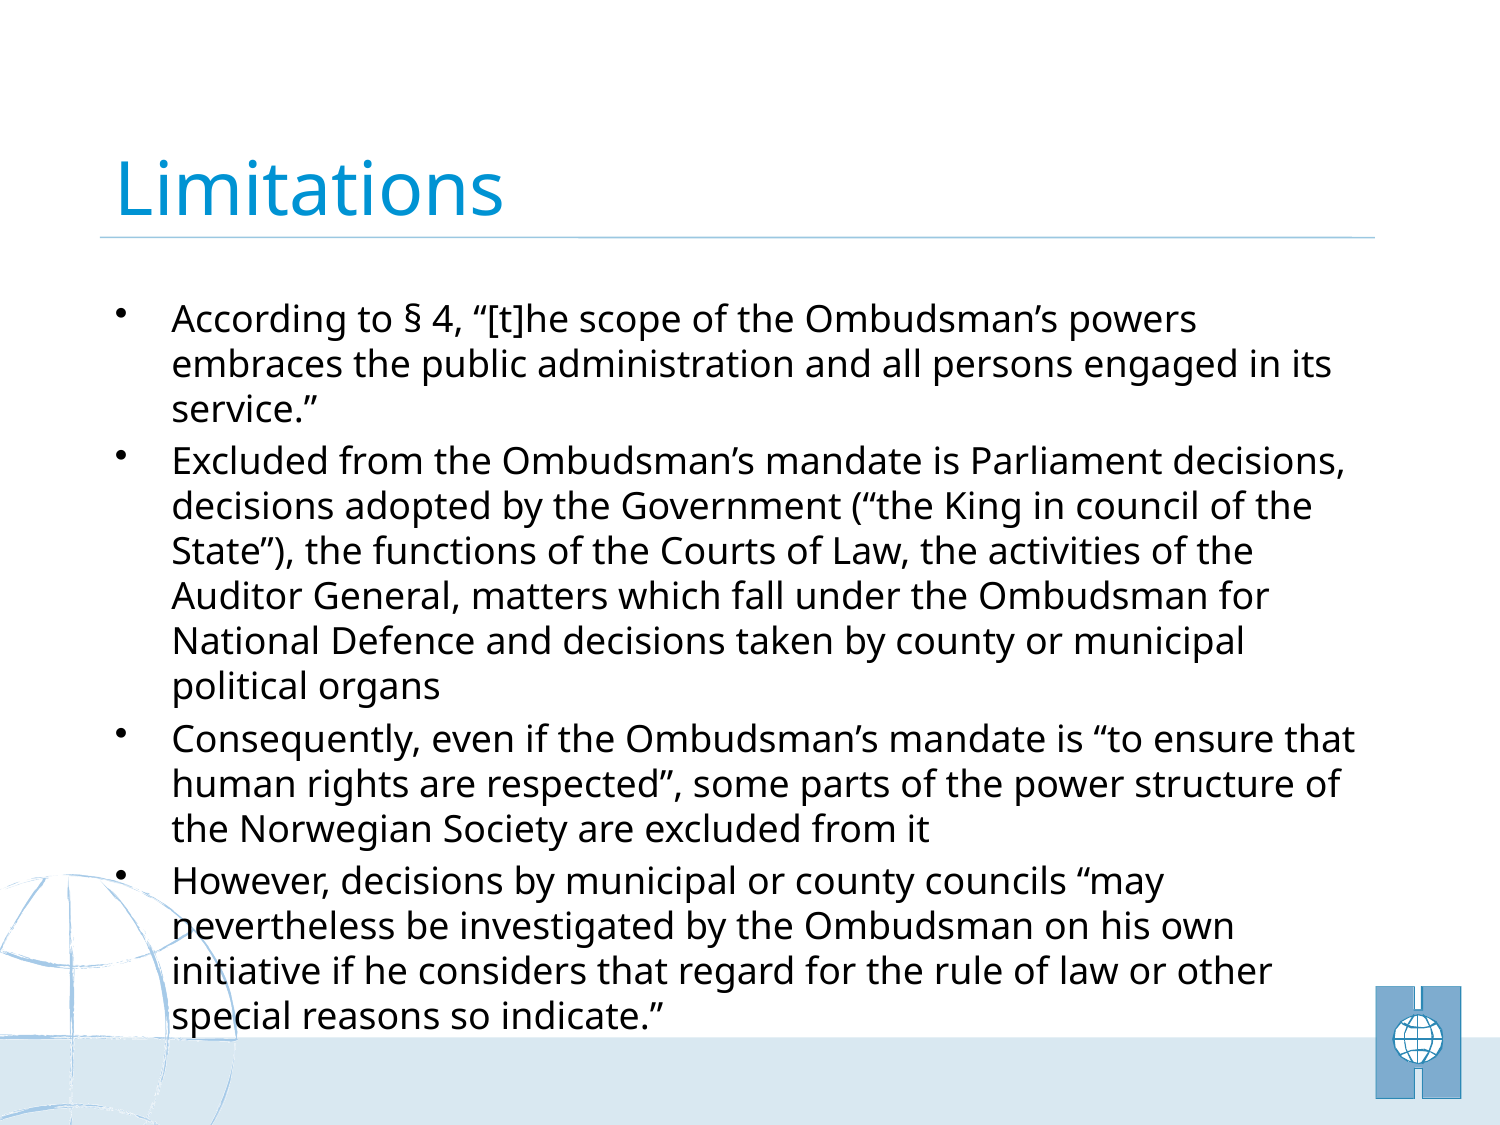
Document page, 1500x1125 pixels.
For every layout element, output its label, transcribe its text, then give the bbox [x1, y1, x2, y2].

list According to § 4, “[t]he scope of the Ombudsman’s powers embraces the public administration and all persons engaged in its service.” Excluded from the Ombudsman’s mandate is Parliament decisions, decisions adopted by the Government (“the King in council of the State”), the functions of the Courts of Law, the activities of the Auditor General, matters which fall under the Ombudsman for National Defence and decisions taken by county or municipal political organs Consequently, even if the Ombudsman’s mandate is “to ensure that human rights are respected”, some parts of the power structure of the Norwegian Society are excluded from it However, decisions by municipal or county councils “may nevertheless be investigated by the Ombudsman on his own initiative if he considers that regard for the rule of law or other special reasons so indicate.” [99, 287, 1376, 963]
picture [0, 874, 238, 1125]
title Limitations [99, 49, 1376, 238]
